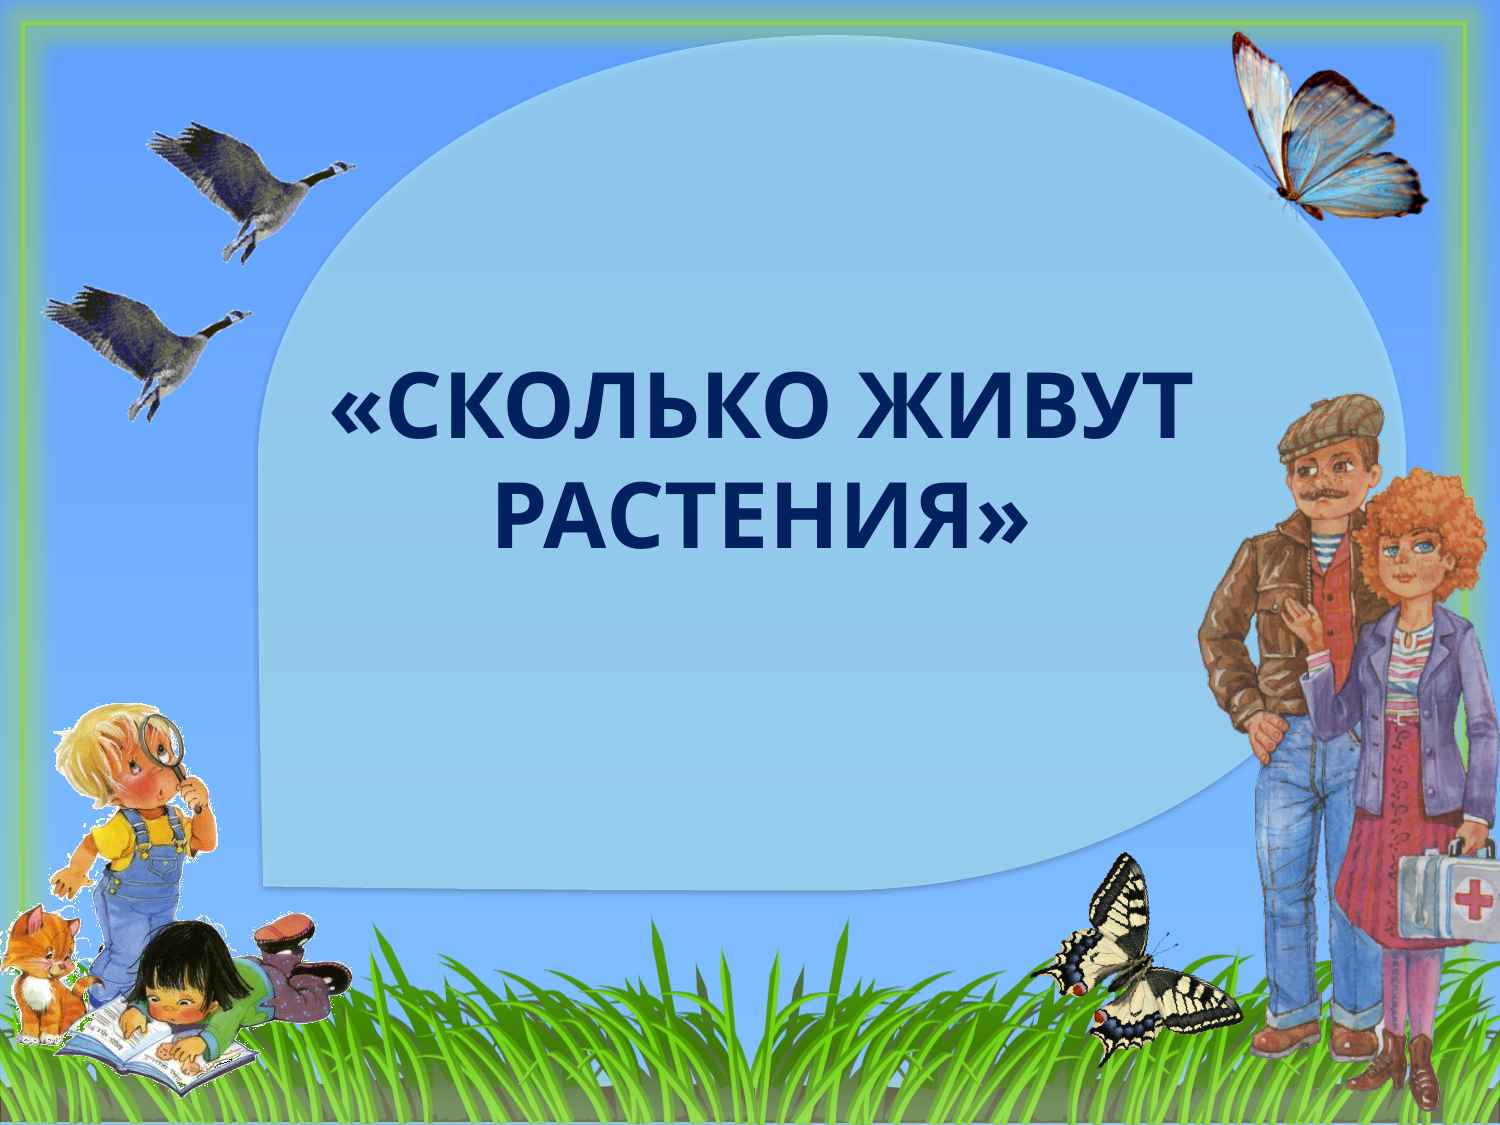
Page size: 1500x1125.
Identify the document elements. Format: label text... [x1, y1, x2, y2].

picture [1169, 16, 1461, 274]
title «СКОЛЬКО ЖИВУТ РАСТЕНИЯ» [128, 292, 1178, 601]
text_box [383, 290, 1447, 377]
picture [0, 373, 1500, 1125]
picture [2, 37, 404, 480]
